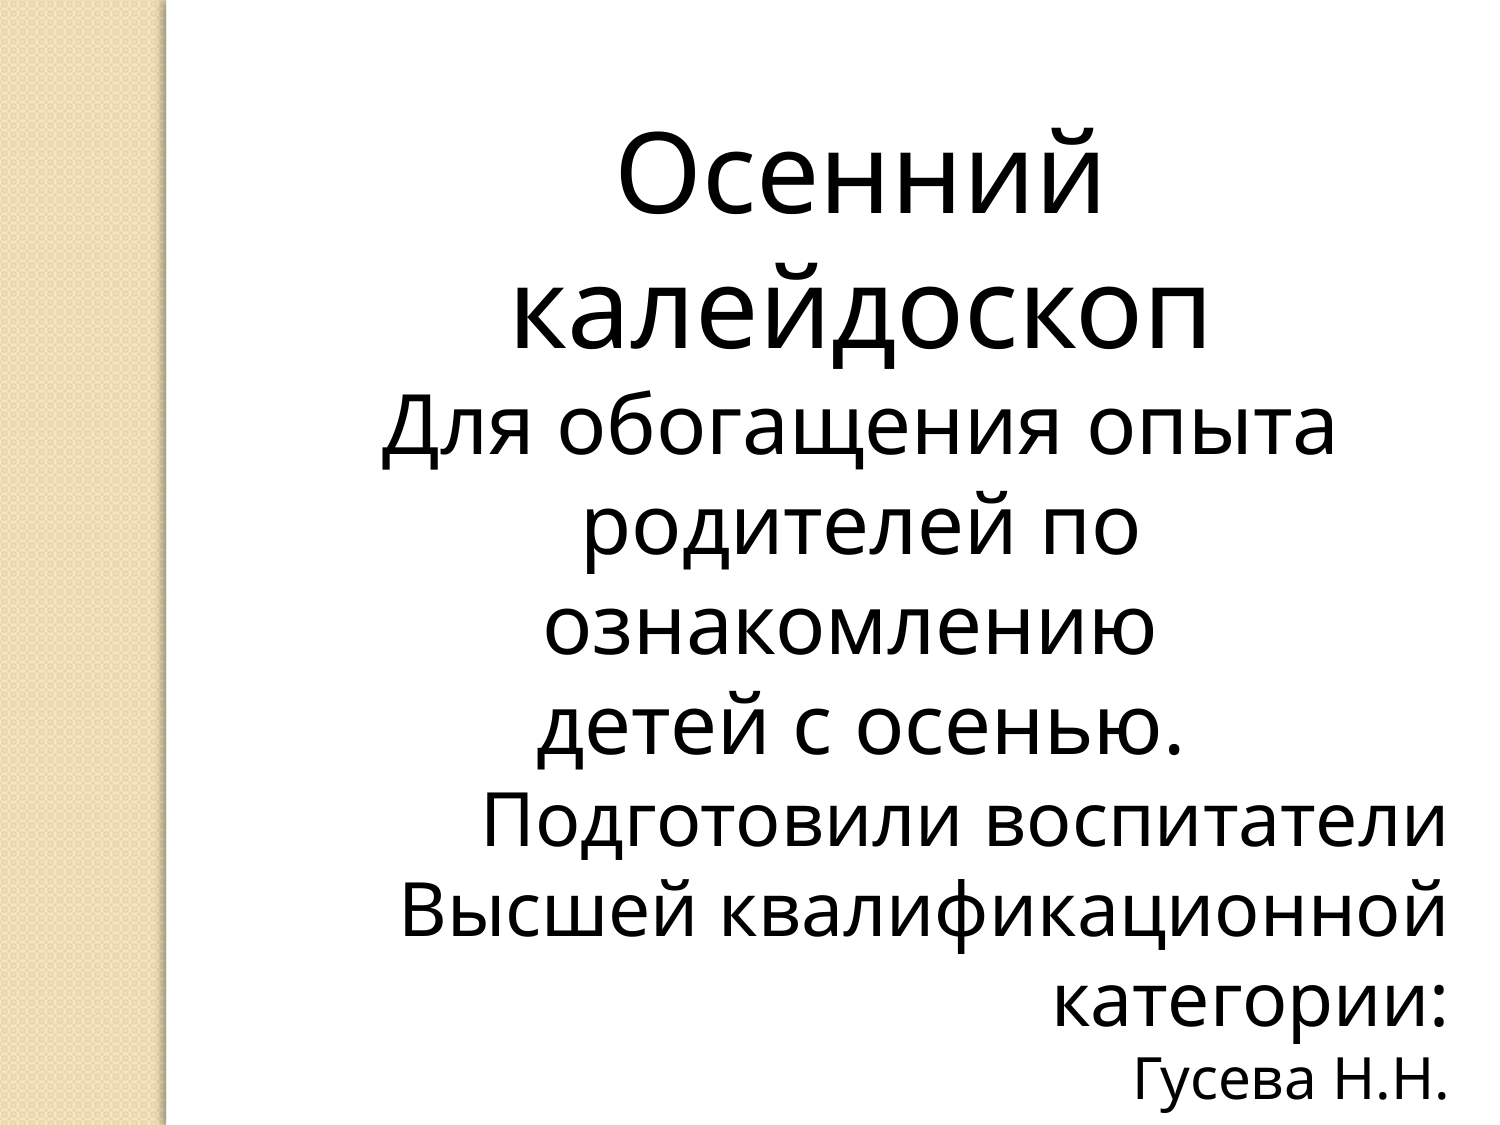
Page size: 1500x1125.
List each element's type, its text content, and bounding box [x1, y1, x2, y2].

text_box Осенний калейдоскоп Для обогащения опыта родителей по ознакомлению детей с осенью. Подготовили воспитатели Высшей квалификационной категории: Гусева Н.Н. Суворова Е. М. г.Ставрополь 2020 [257, 93, 1465, 1125]
